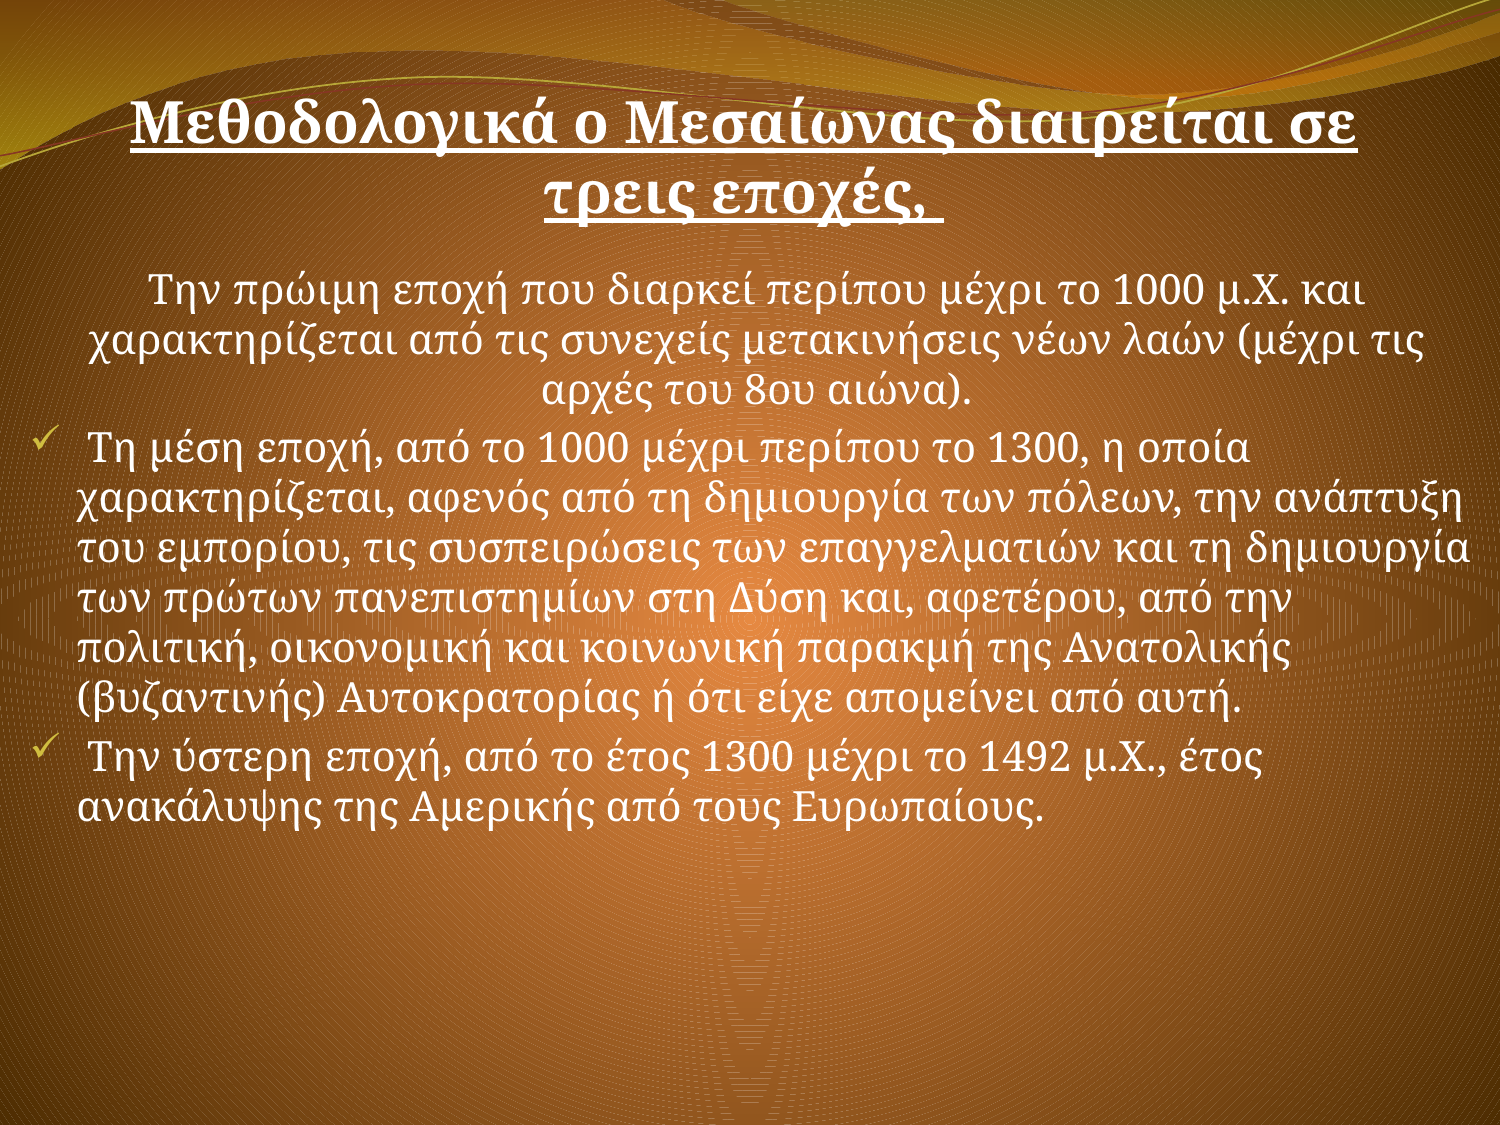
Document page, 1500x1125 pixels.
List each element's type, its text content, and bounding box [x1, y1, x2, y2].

subtitle Την πρώιμη εποχή που διαρκεί περίπου μέχρι το 1000 μ.Χ. και χαρακτηρίζεται από τις συνεχείς μετακινήσεις νέων λαών (μέχρι τις αρχές του 8ου αιώνα). Τη μέση εποχή, από το 1000 μέχρι περίπου το 1300, η οποία χαρακτηρίζεται, αφενός από τη δημιουργία των πόλεων, την ανάπτυξη του εμπορίου, τις συσπειρώσεις των επαγγελματιών και τη δημιουργία των πρώτων πανεπιστημίων στη Δύση και, αφετέρου, από την πολιτική, οικονομική και κοινωνική παρακμή της Ανατολικής (βυζαντινής) Αυτοκρατορίας ή ότι είχε απομείνει από αυτή. Την ύστερη εποχή, από το έτος 1300 μέχρι το 1492 μ.Χ., έτος ανακάλυψης της Αμερικής από τους Ευρωπαίους. [29, 255, 1495, 1125]
text_box Μεθοδολογικά ο Μεσαίωνας διαιρείται σε τρεις εποχές, [53, 78, 1436, 303]
